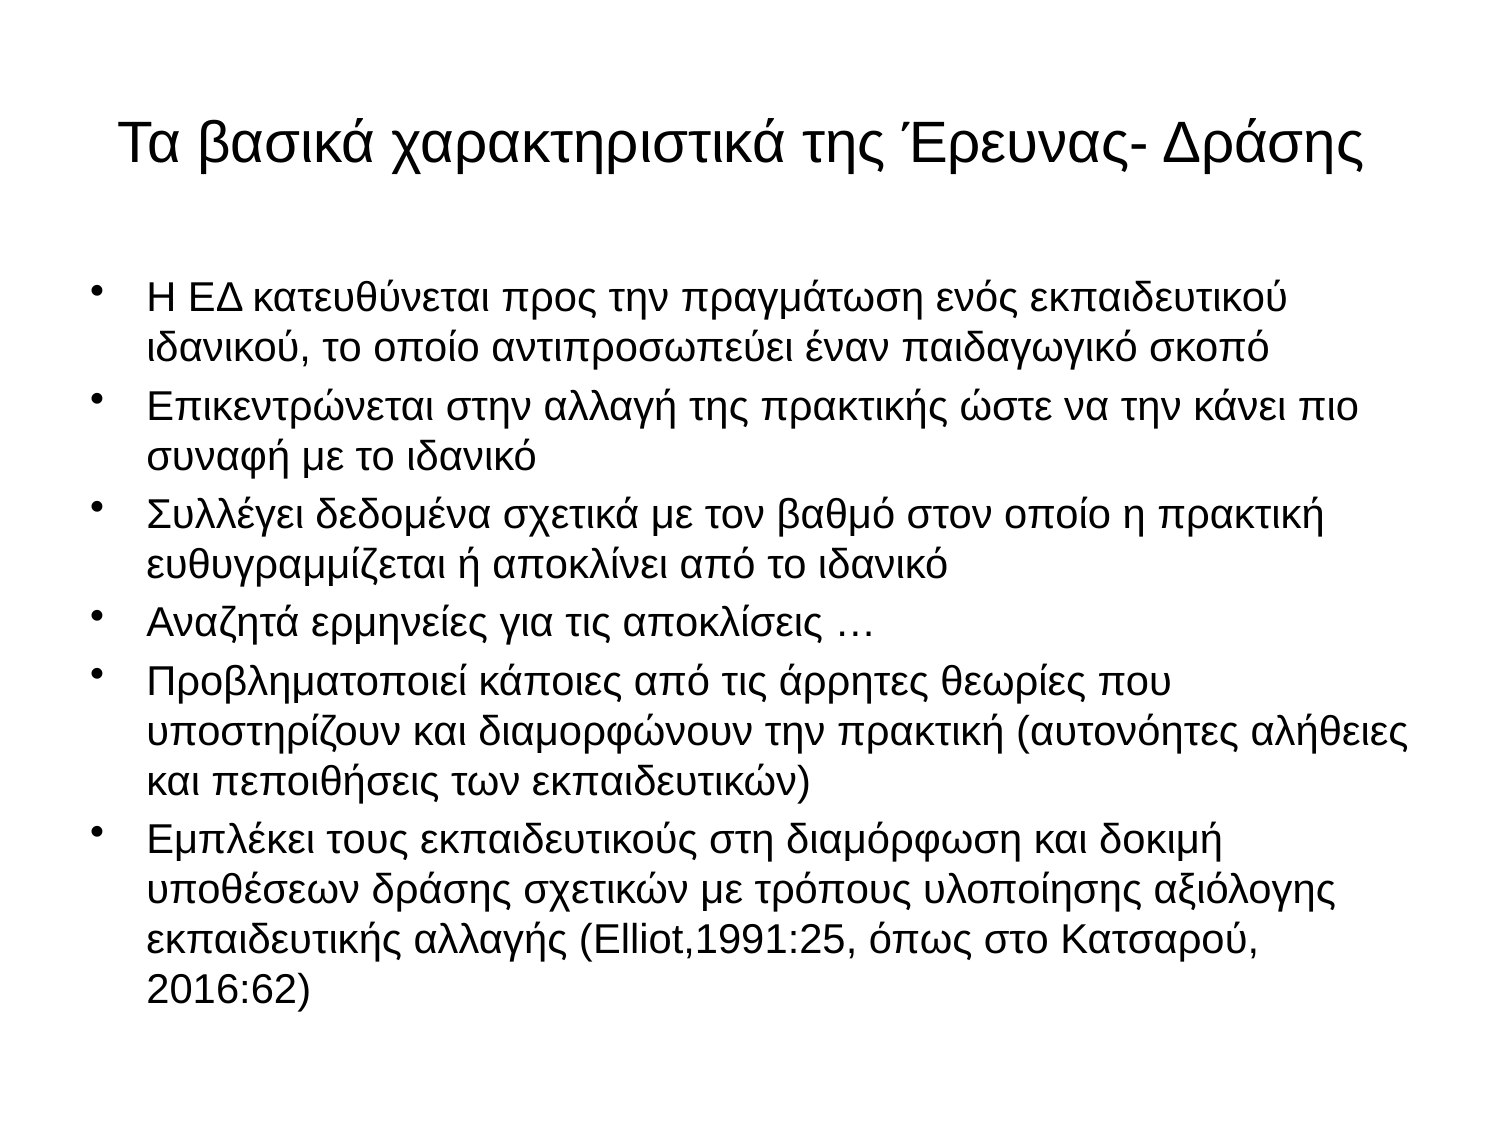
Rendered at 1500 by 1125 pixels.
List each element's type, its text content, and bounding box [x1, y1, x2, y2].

title Τα βασικά χαρακτηριστικά της Έρευνας- Δράσης [75, 45, 1425, 233]
list Η ΕΔ κατευθύνεται προς την πραγμάτωση ενός εκπαιδευτικού ιδανικού, το οποίο αντιπροσωπεύει έναν παιδαγωγικό σκοπό Επικεντρώνεται στην αλλαγή της πρακτικής ώστε να την κάνει πιο συναφή με το ιδανικό Συλλέγει δεδομένα σχετικά με τον βαθμό στον οποίο η πρακτική ευθυγραμμίζεται ή αποκλίνει από το ιδανικό Αναζητά ερμηνείες για τις αποκλίσεις … Προβληματοποιεί κάποιες από τις άρρητες θεωρίες που υποστηρίζουν και διαμορφώνουν την πρακτική (αυτονόητες αλήθειες και πεποιθήσεις των εκπαιδευτικών) Εμπλέκει τους εκπαιδευτικούς στη διαμόρφωση και δοκιμή υποθέσεων δράσης σχετικών με τρόπους υλοποίησης αξιόλογης εκπαιδευτικής αλλαγής (Elliot,1991:25, όπως στο Κατσαρού, 2016:62) [75, 262, 1425, 1005]
